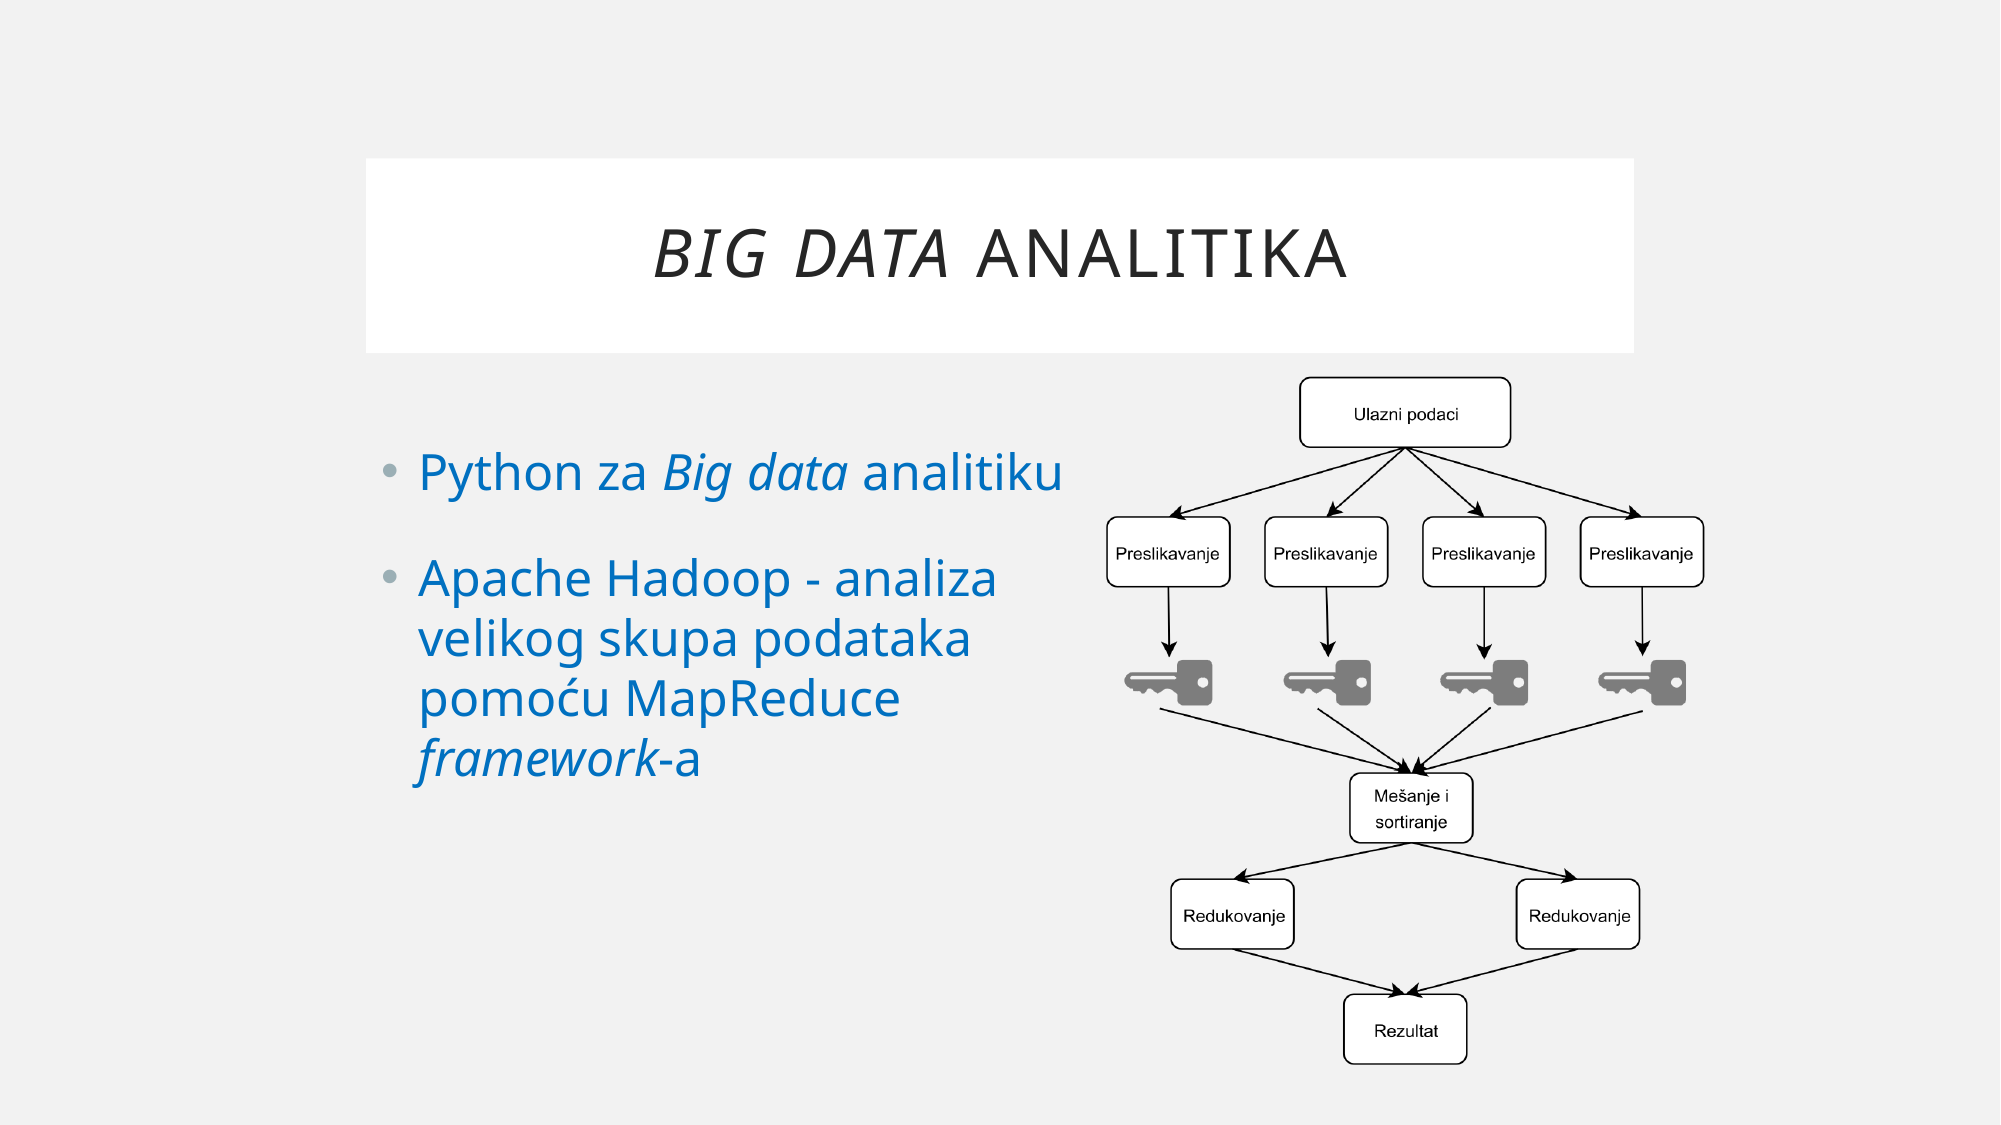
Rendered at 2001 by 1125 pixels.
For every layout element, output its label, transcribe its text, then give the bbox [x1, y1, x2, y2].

picture [1095, 364, 1715, 1077]
title Big data analitika [363, 156, 1637, 356]
list Python za Big data analitiku Apache Hadoop - analiza velikog skupa podataka pomoću MapReduce framework-a [366, 432, 1095, 942]
